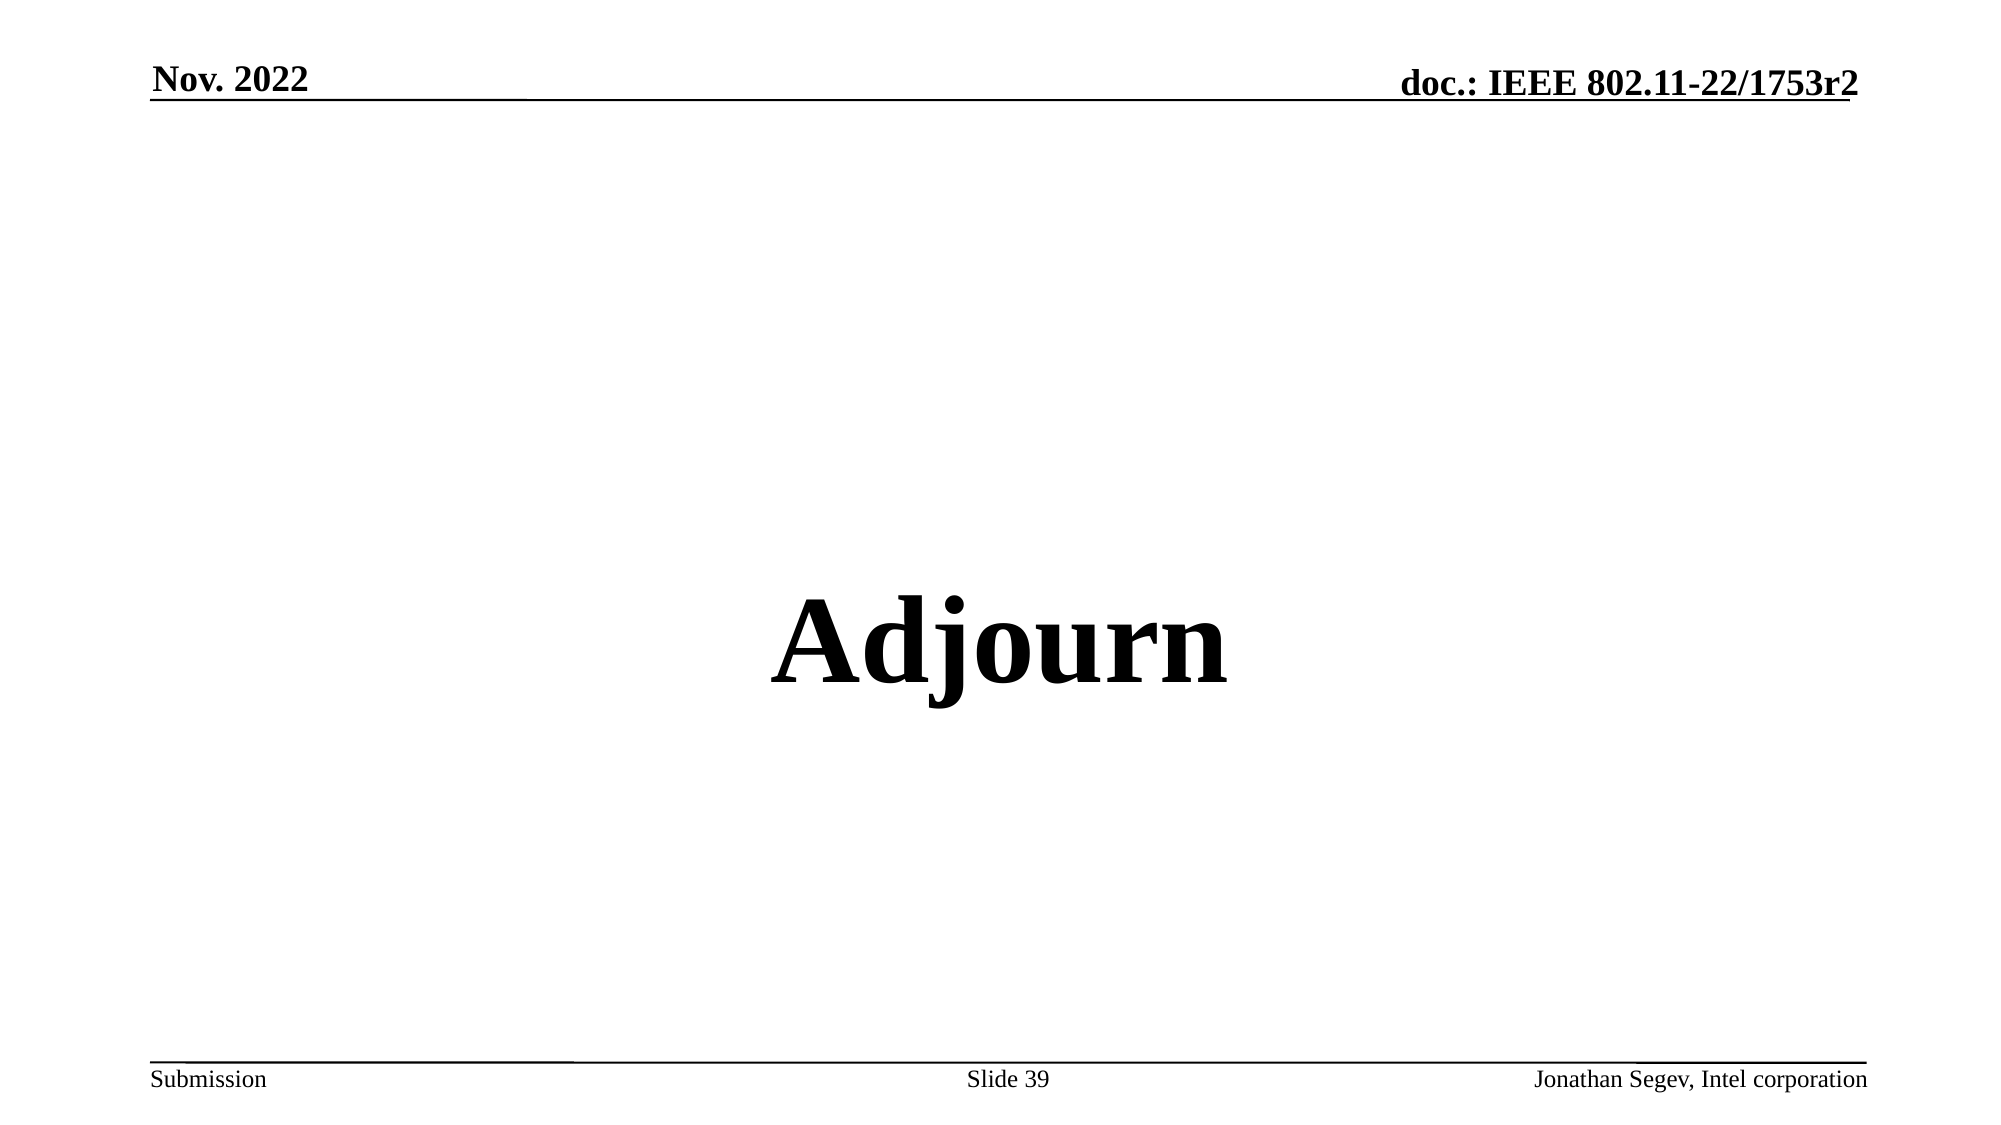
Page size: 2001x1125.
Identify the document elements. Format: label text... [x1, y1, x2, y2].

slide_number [152, 54, 563, 100]
list Adjourn [149, 324, 1850, 1000]
slide_number Slide 39 [950, 1061, 1067, 1123]
footer Jonathan Segev, Intel corporation [1171, 1061, 1869, 1093]
